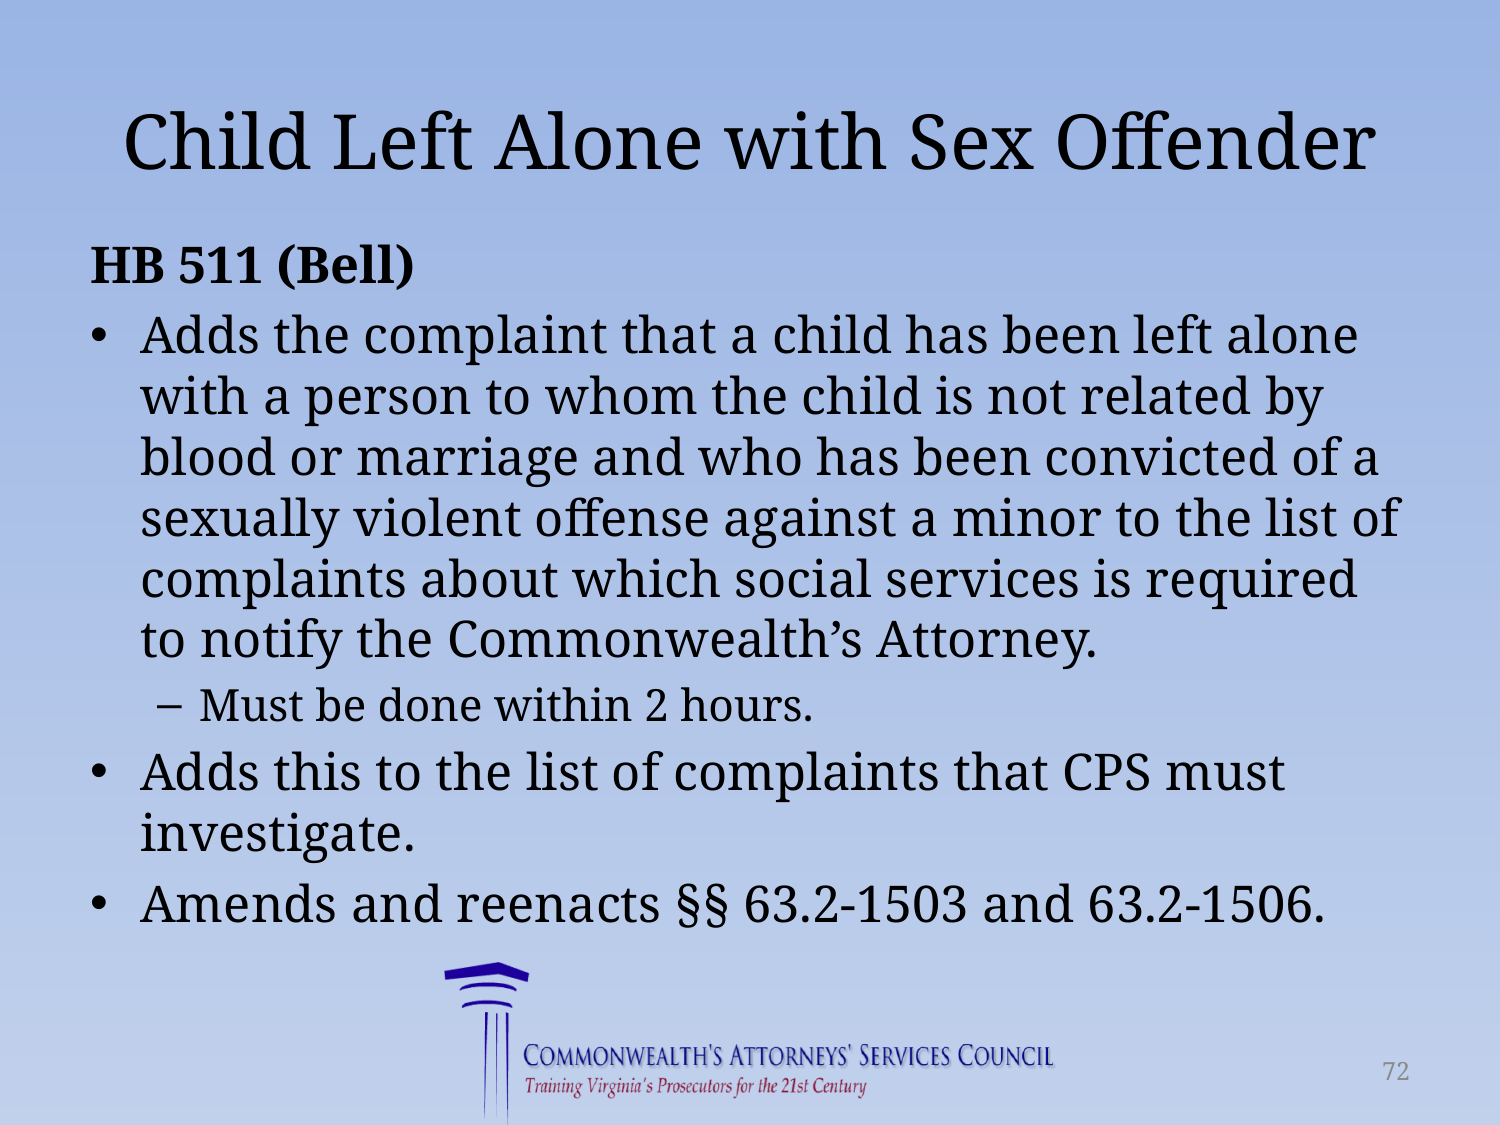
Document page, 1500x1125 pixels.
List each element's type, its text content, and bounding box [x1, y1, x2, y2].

slide_number 72 [1074, 1042, 1425, 1103]
title Child Left Alone with Sex Offender [75, 45, 1425, 224]
list HB 511 (Bell) Adds the complaint that a child has been left alone with a person to whom the child is not related by blood or marriage and who has been convicted of a sexually violent offense against a minor to the list of complaints about which social services is required to notify the Commonwealth’s Attorney. Must be done within 2 hours. Adds this to the list of complaints that CPS must investigate. Amends and reenacts §§ 63.2-1503 and 63.2-1506. [75, 224, 1425, 950]
picture [444, 962, 1056, 1125]
